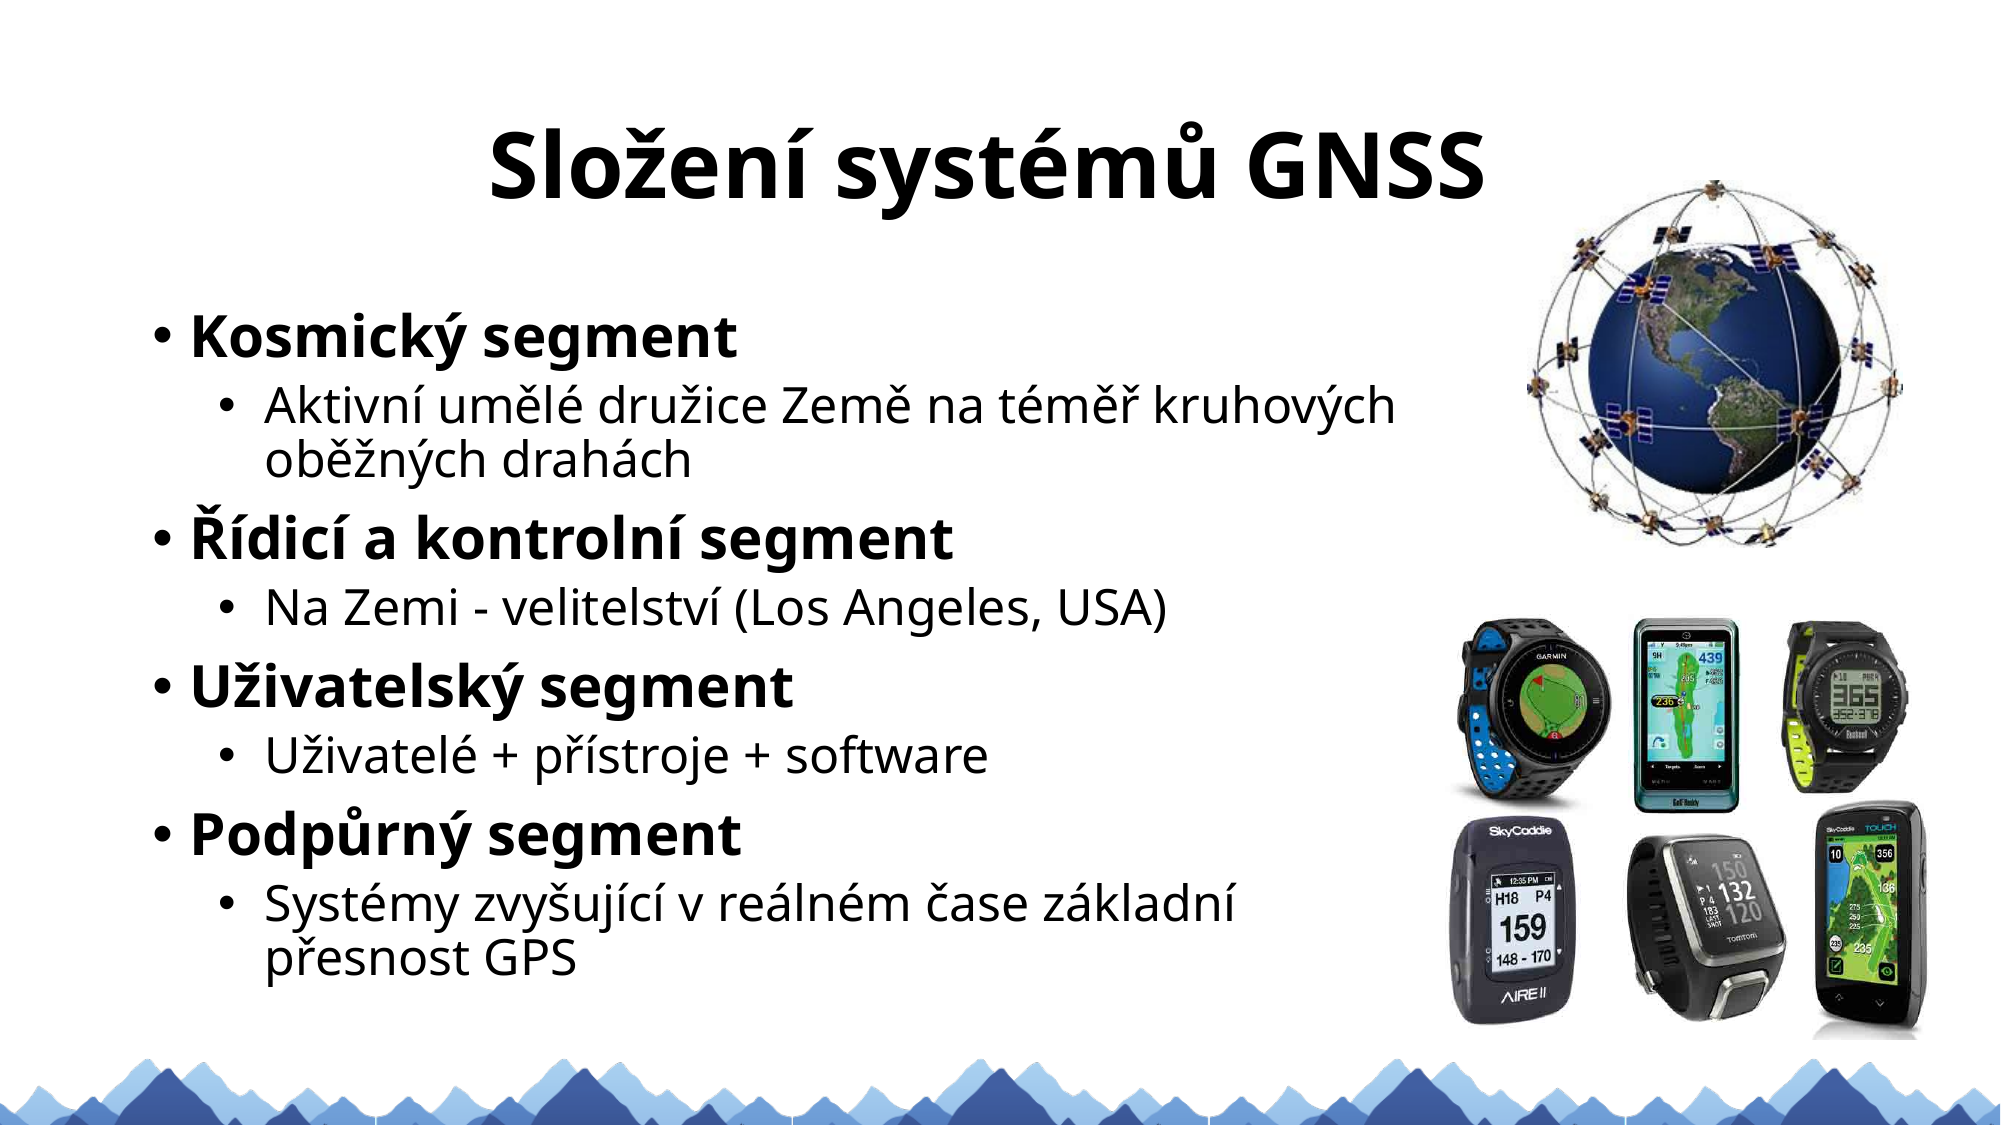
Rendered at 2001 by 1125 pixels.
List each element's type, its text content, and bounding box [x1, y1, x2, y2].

picture [0, 0, 2001, 1125]
title Složení systémů GNSS [137, 59, 1863, 278]
list Kosmický segment Aktivní umělé družice Země na téměř kruhových oběžných drahách Řídicí a kontrolní segment Na Zemi - velitelství (Los Angeles, USA) Uživatelský segment Uživatelé + přístroje + software Podpůrný segment Systémy zvyšující v reálném čase základní přesnost GPS [137, 299, 1438, 1040]
